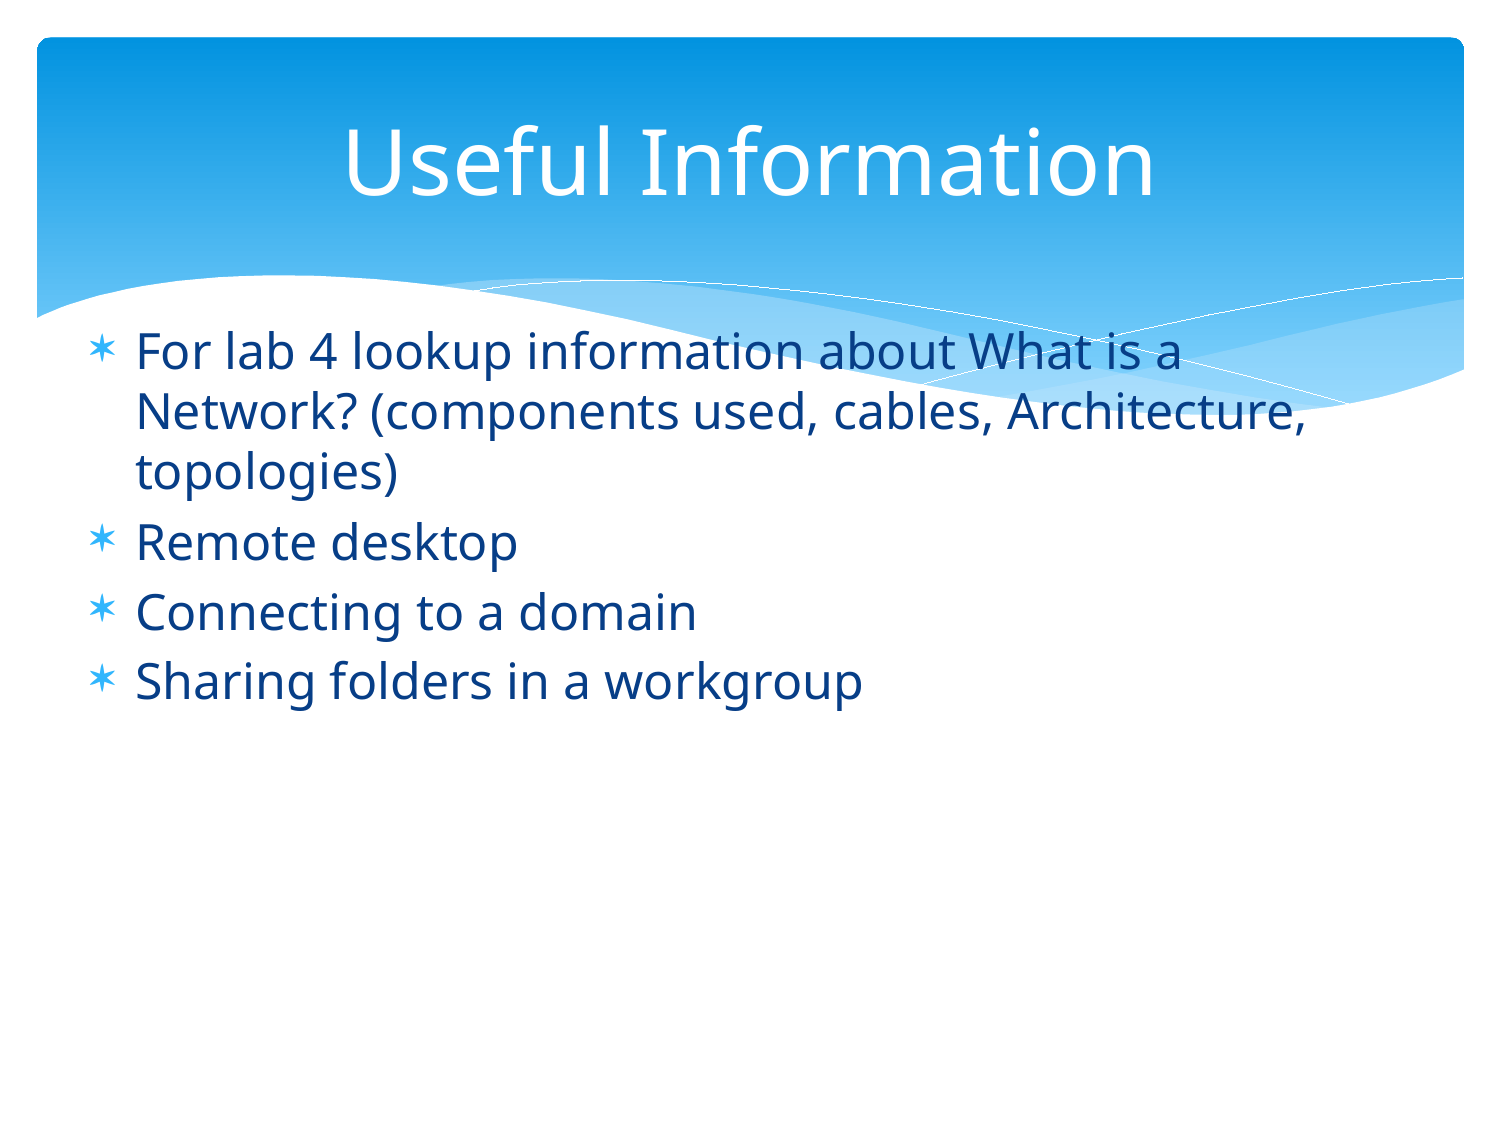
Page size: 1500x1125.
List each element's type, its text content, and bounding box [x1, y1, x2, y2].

list For lab 4 lookup information about What is a Network? (components used, cables, Architecture, topologies) Remote desktop Connecting to a domain Sharing folders in a workgroup [75, 312, 1425, 1005]
title Useful Information [75, 55, 1425, 261]
